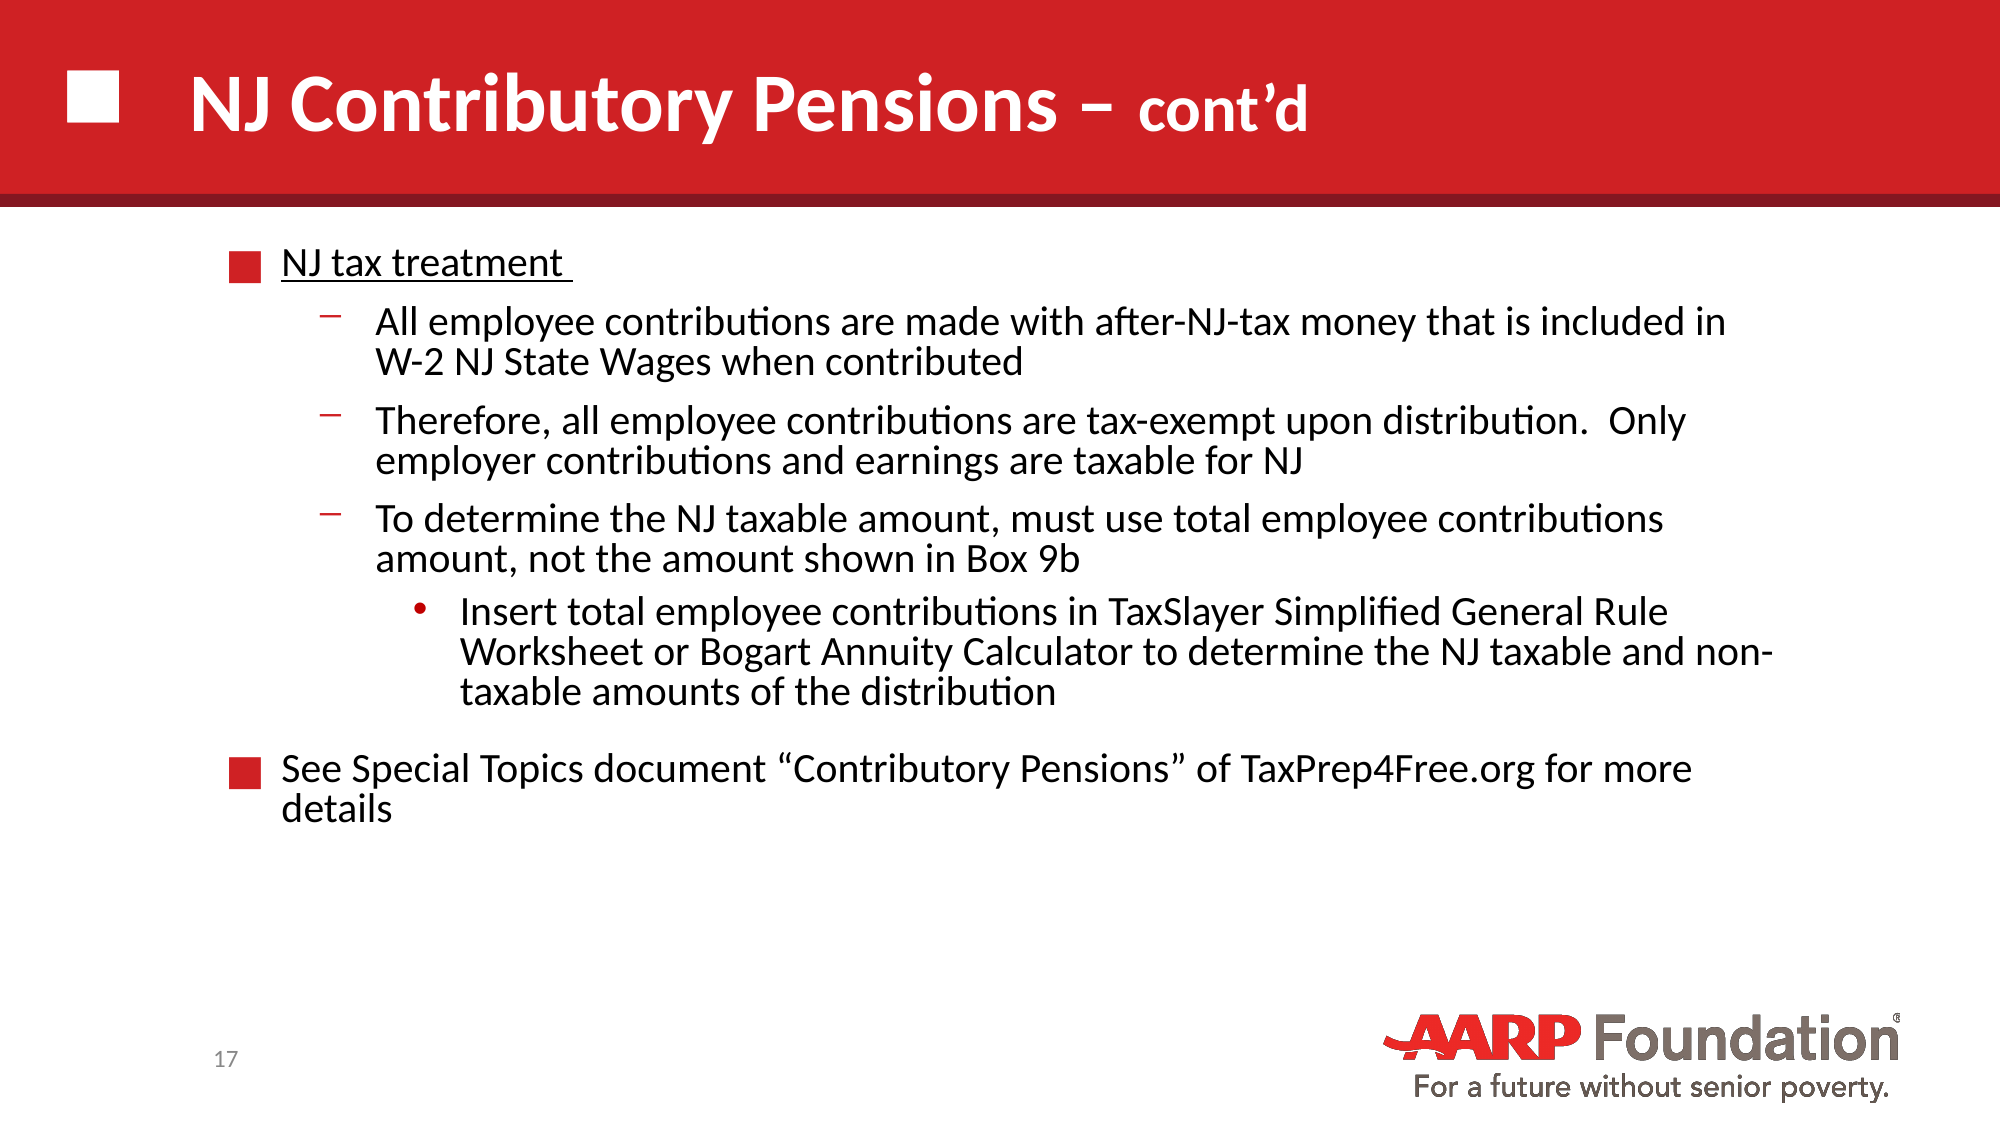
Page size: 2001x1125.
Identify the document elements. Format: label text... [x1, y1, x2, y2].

picture [1383, 1012, 1900, 1103]
list NJ tax treatment All employee contributions are made with after-NJ-tax money that is included in W-2 NJ State Wages when contributed Therefore, all employee contributions are tax-exempt upon distribution. Only employer contributions and earnings are taxable for NJ To determine the NJ taxable amount, must use total employee contributions amount, not the amount shown in Box 9b Insert total employee contributions in TaxSlayer Simplified General Rule Worksheet or Bogart Annuity Calculator to determine the NJ taxable and non-taxable amounts of the distribution See Special Topics document “Contributory Pensions” of TaxPrep4Free.org for more details [210, 237, 1792, 948]
title NJ Contributory Pensions – cont’d [174, 4, 1775, 193]
slide_number 17 [99, 1027, 254, 1088]
